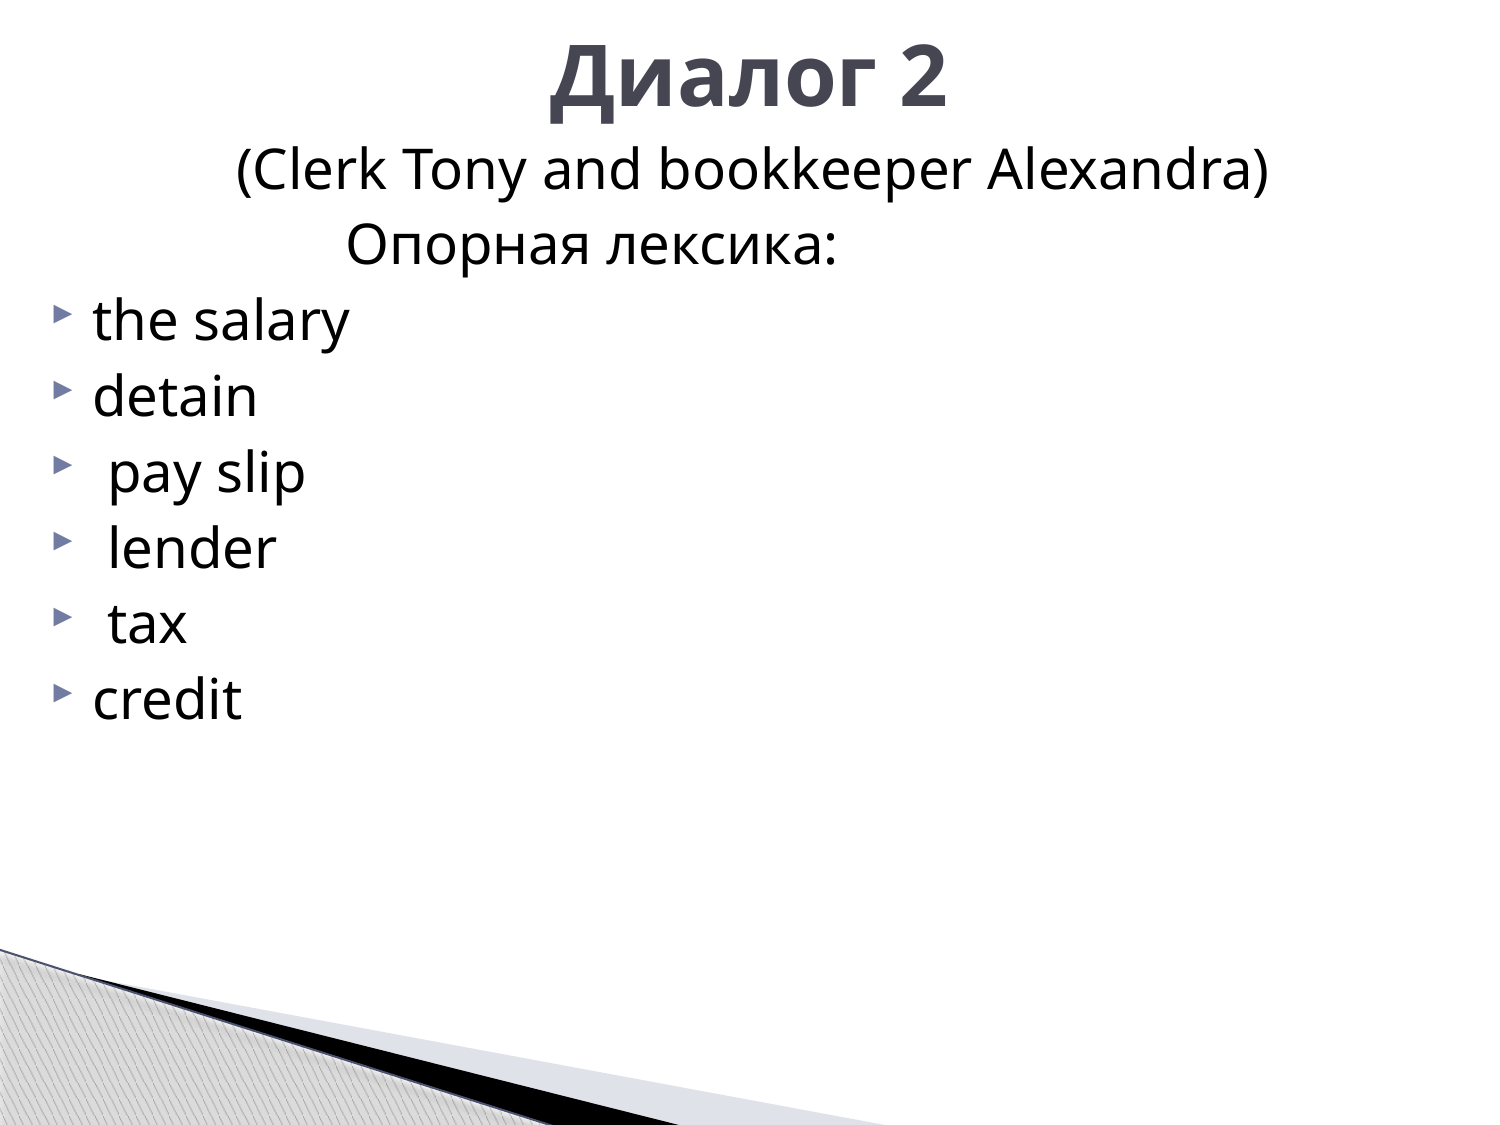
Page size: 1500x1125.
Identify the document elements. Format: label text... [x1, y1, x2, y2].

list (Clerk Tony and bookkeeper Alexandra) Опорная лексика: the salary detain pay slip lender tax credit [17, 125, 1471, 986]
title Диалог 2 [75, 0, 1425, 161]
